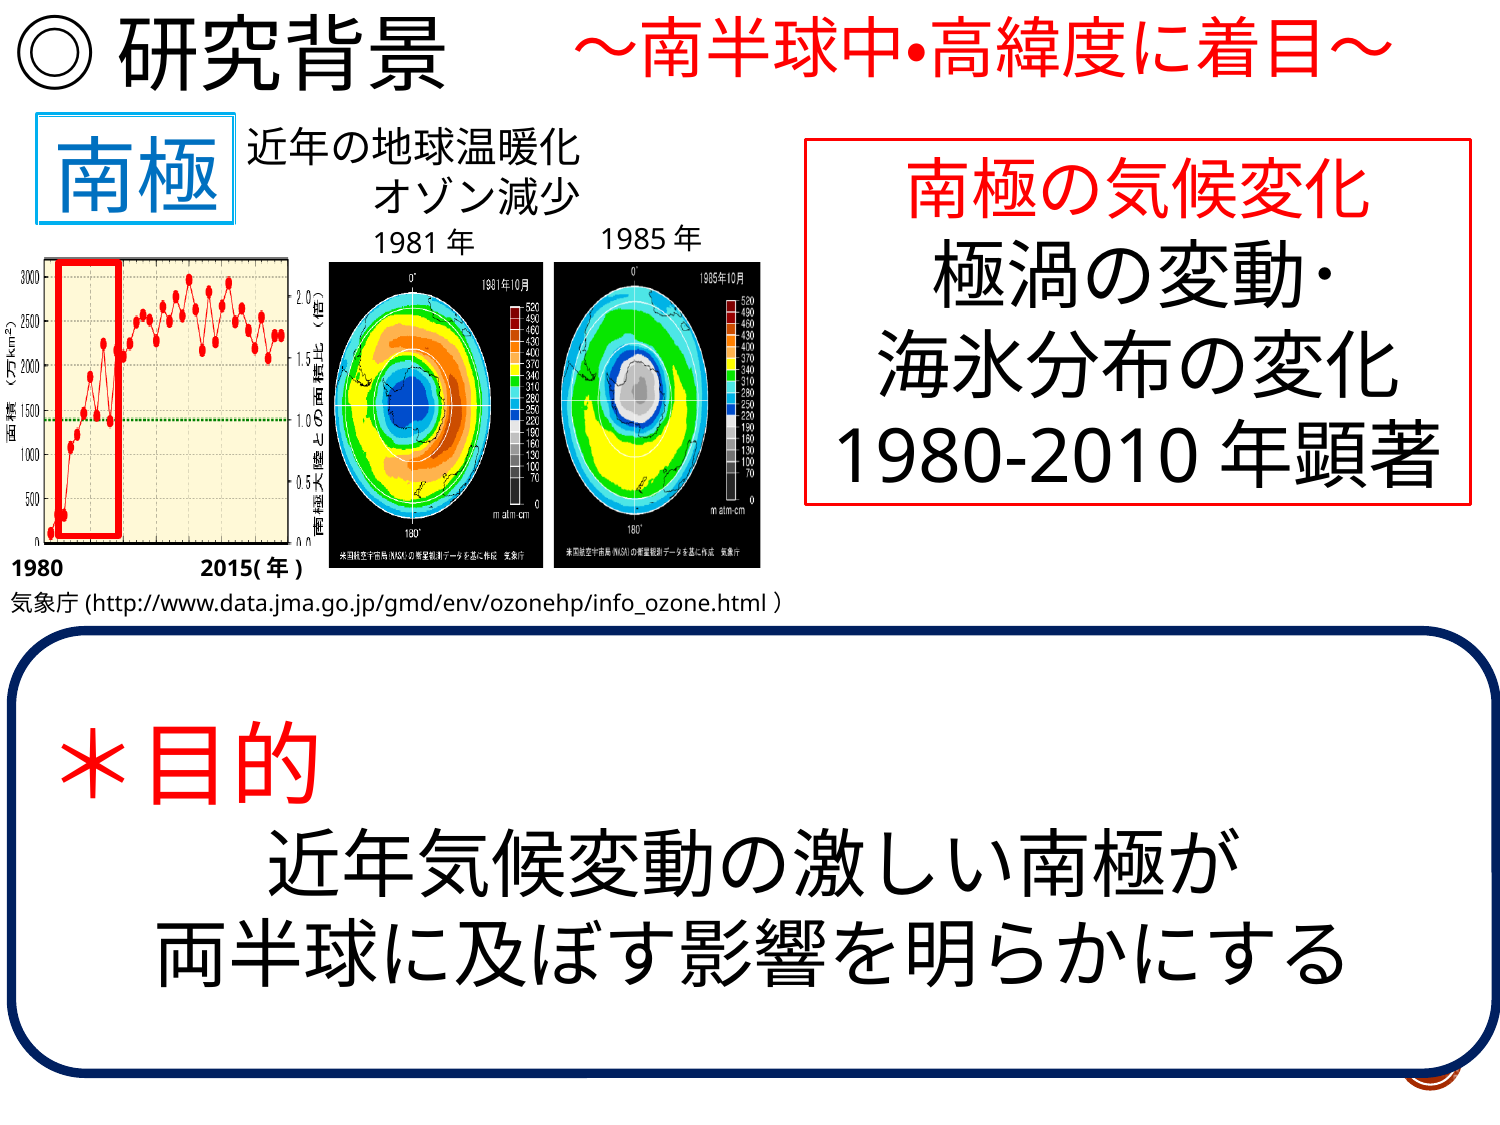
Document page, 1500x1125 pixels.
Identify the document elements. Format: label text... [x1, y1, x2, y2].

text_box ～南半球中・高緯度に着目～ [557, 0, 1411, 94]
title ◎研究背景 [0, 4, 493, 112]
slide_number 5 [1391, 1058, 1471, 1089]
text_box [0, 116, 875, 623]
text_box ＊目的 近年気候変動の激しい南極が 両半球に及ぼす影響を明らかにする [10, 629, 1498, 1075]
text_box 南極の気候変化 極渦の変動･ 海氷分布の変化 1980-2010年顕著 [877, 139, 1471, 505]
